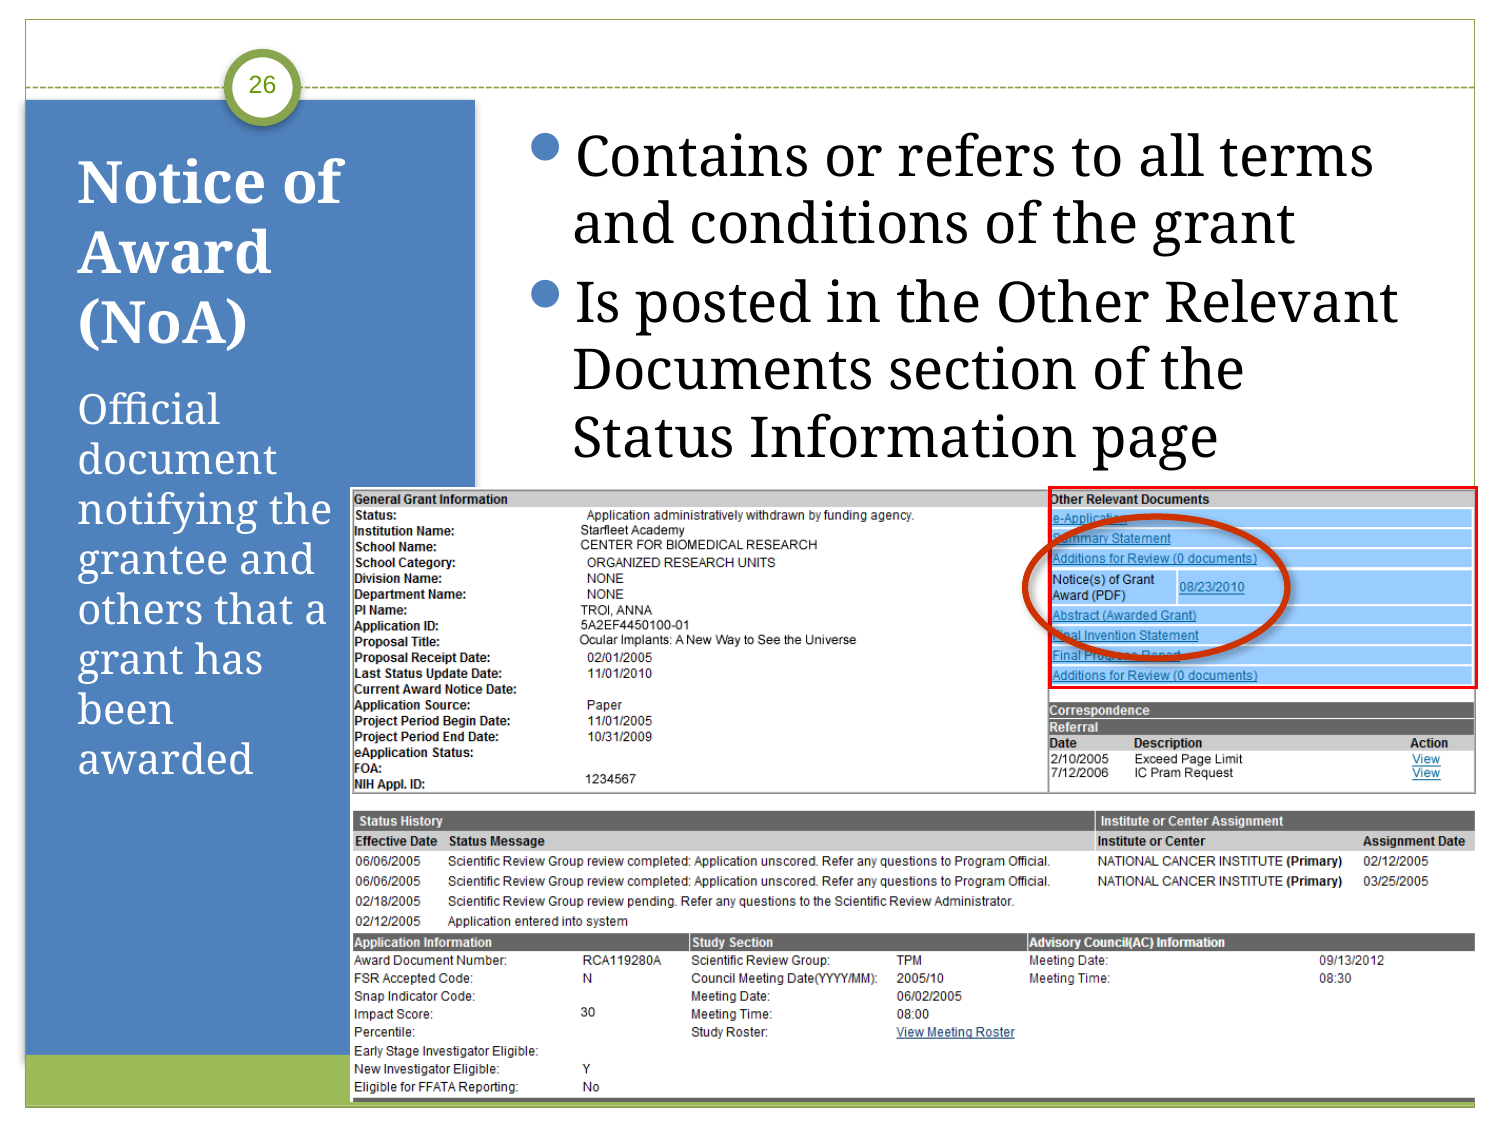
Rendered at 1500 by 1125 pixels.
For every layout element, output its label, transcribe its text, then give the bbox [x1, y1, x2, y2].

list Official document notifying the grantee and others that a grant has been awarded [62, 374, 351, 1006]
title Notice of Award (NoA) [62, 149, 450, 363]
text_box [350, 487, 1477, 1102]
list Contains or refers to all terms and conditions of the grant Is posted in the Other Relevant Documents section of the Status Information page [512, 112, 1438, 484]
